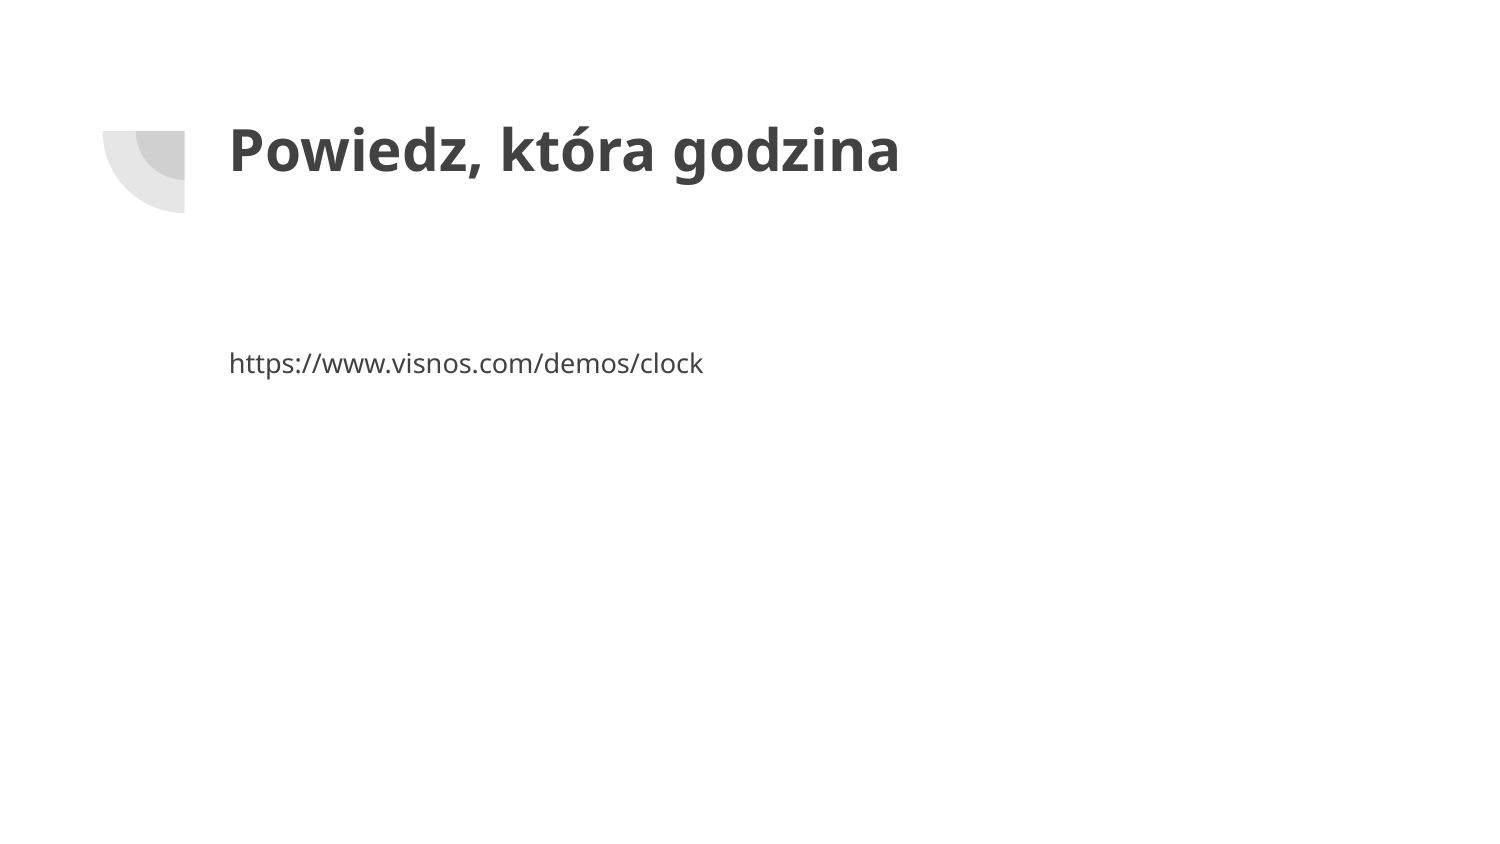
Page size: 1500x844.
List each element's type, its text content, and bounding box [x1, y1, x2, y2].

title Powiedz, która godzina [213, 98, 1368, 263]
list https://www.visnos.com/demos/clock [213, 326, 1368, 744]
